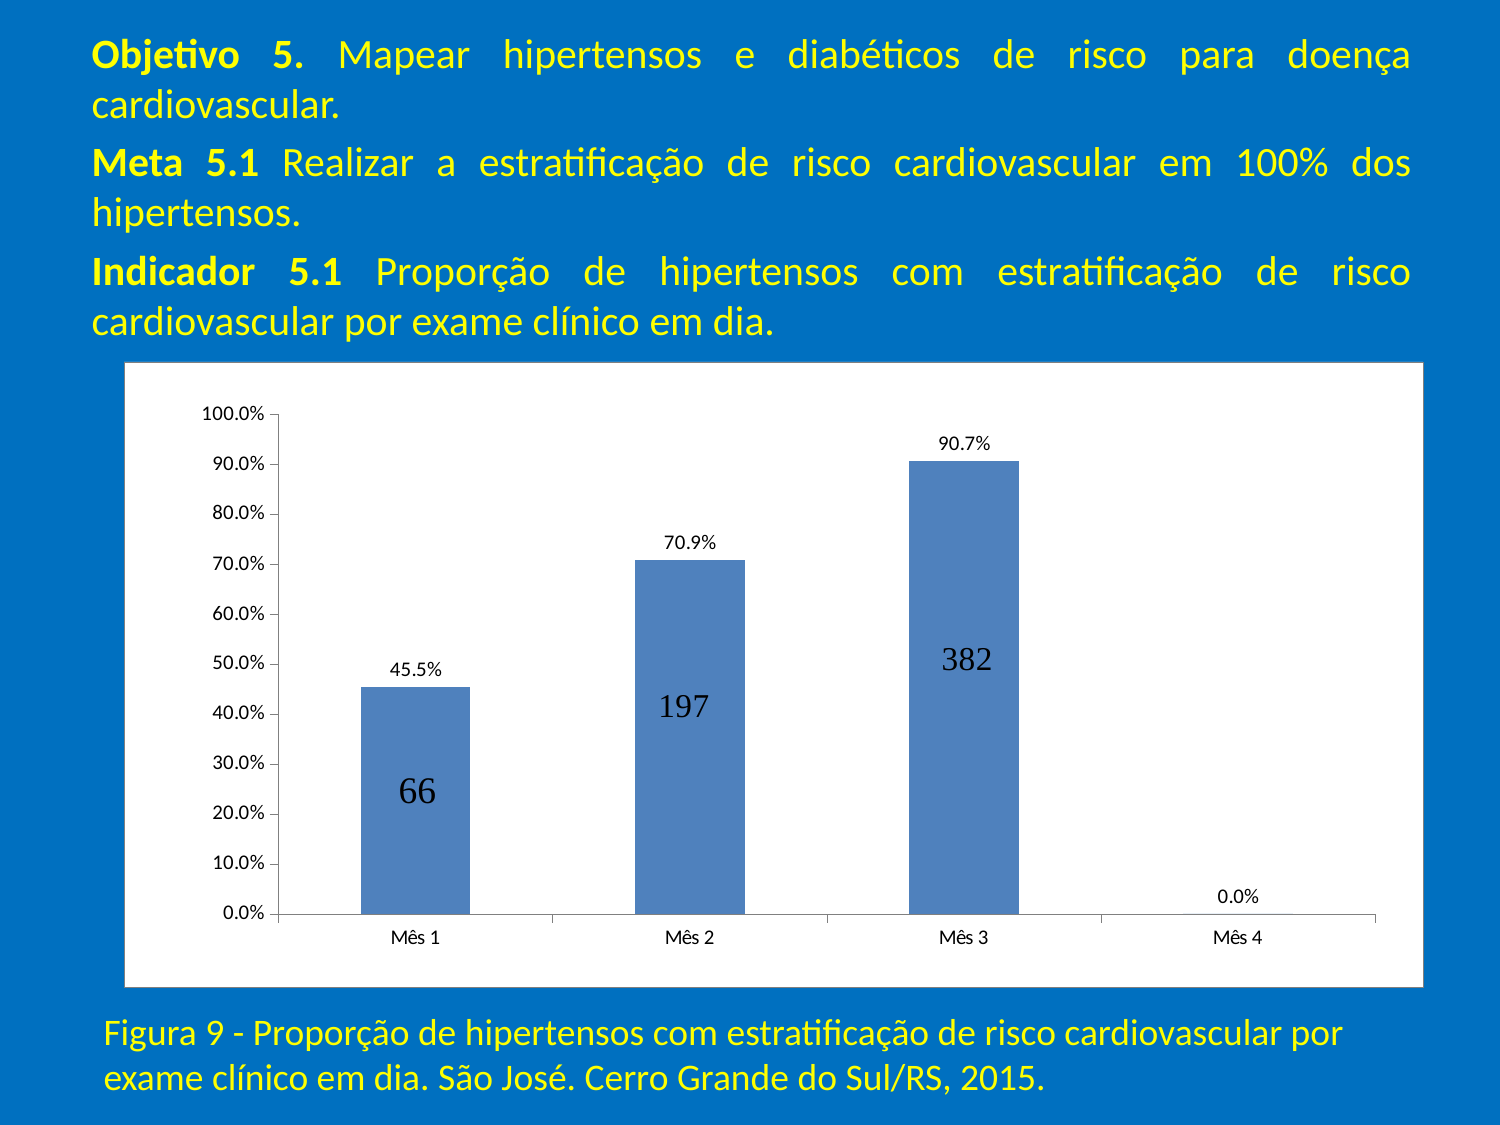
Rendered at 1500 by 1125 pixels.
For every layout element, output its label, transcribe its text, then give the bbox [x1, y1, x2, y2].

chart [123, 361, 1424, 988]
list Objetivo 5. Mapear hipertensos e diabéticos de risco para doença cardiovascular. Meta 5.1 Realizar a estratificação de risco cardiovascular em 100% dos hipertensos. Indicador 5.1 Proporção de hipertensos com estratificação de risco cardiovascular por exame clínico em dia. [76, 19, 1427, 374]
title Figura 9 - Proporção de hipertensos com estratificação de risco cardiovascular por exame clínico em dia. São José. Cerro Grande do Sul/RS, 2015. [88, 999, 1439, 1106]
